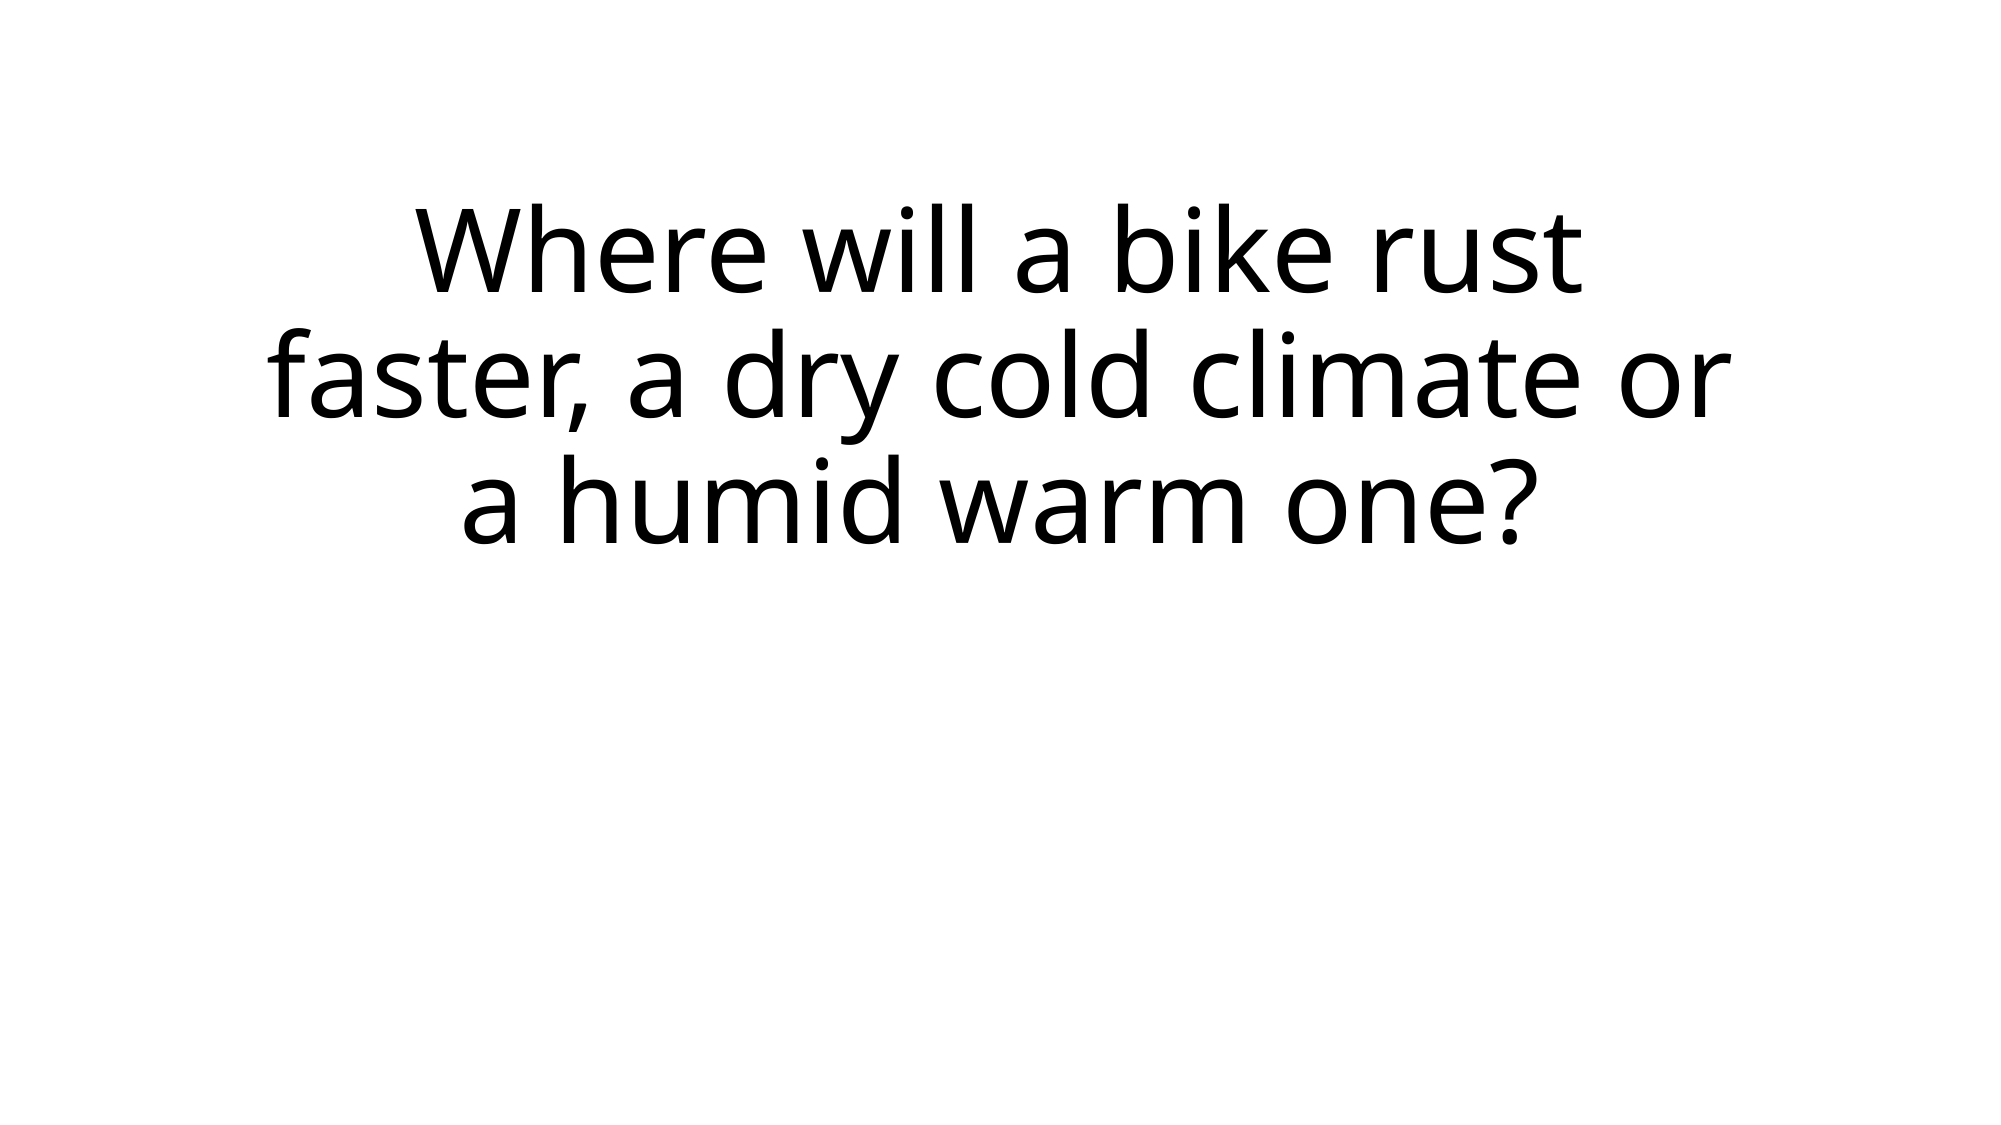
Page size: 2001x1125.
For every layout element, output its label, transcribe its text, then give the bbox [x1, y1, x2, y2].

title Where will a bike rust faster, a dry cold climate or a humid warm one? [249, 184, 1750, 576]
